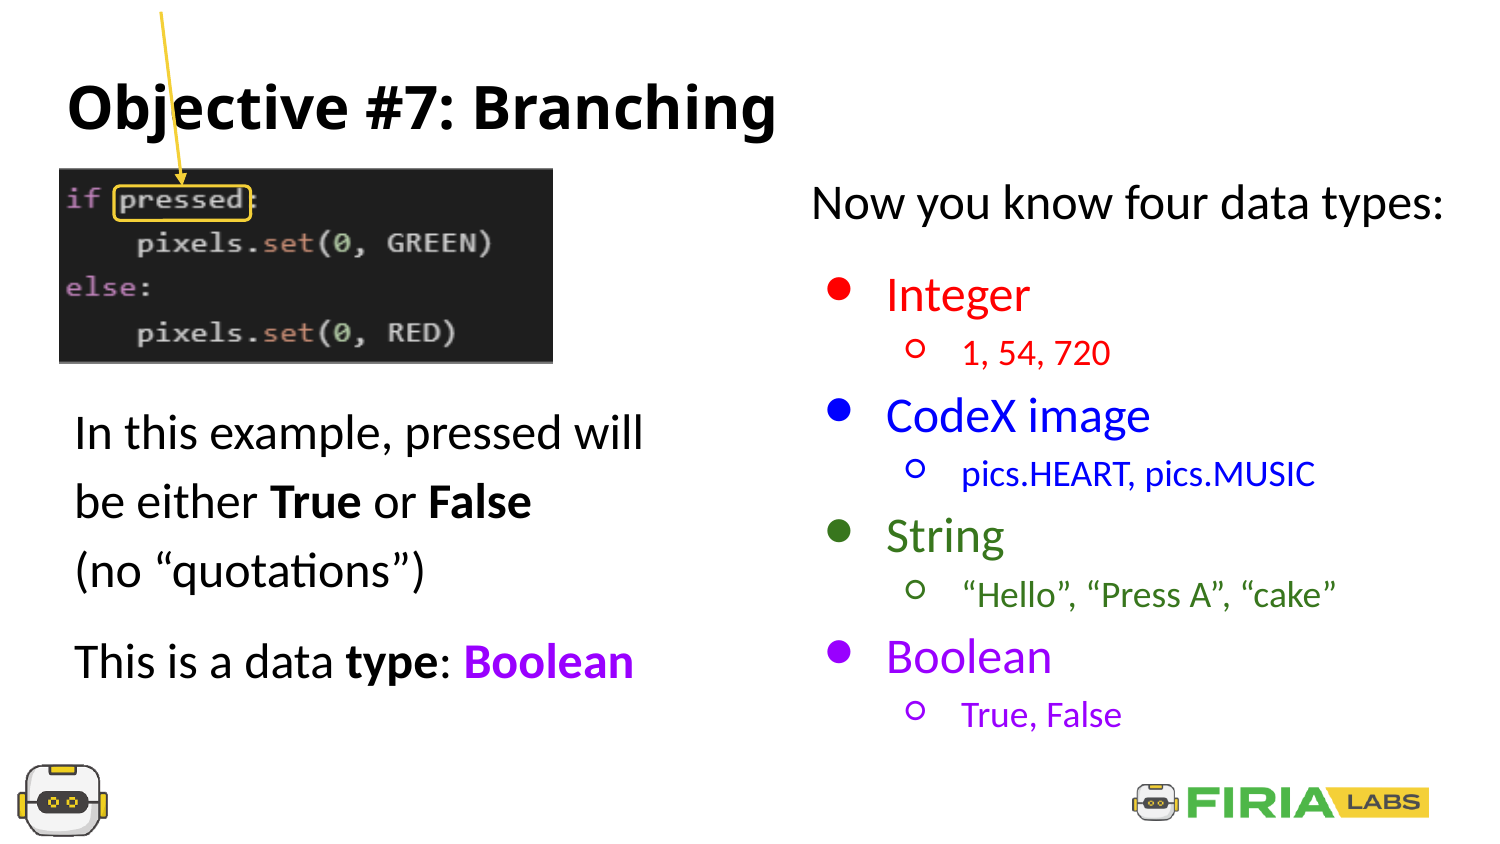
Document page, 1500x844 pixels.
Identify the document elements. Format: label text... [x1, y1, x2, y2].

title Objective #7: Branching [187, 55, 1449, 158]
title Objective #7: Branching [51, 55, 155, 158]
picture [17, 764, 108, 837]
picture [1121, 777, 1436, 826]
picture [58, 168, 553, 364]
text_box In this example, pressed will be either True or False (no “quotations”) This is a data type: Boolean [59, 375, 696, 695]
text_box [160, 11, 183, 187]
list Now you know four data types: Integer 1, 54, 720 CodeX image pics.HEART, pics.MUSIC String “Hello”, “Press A”, “cake” Boolean True, False [796, 145, 1491, 772]
